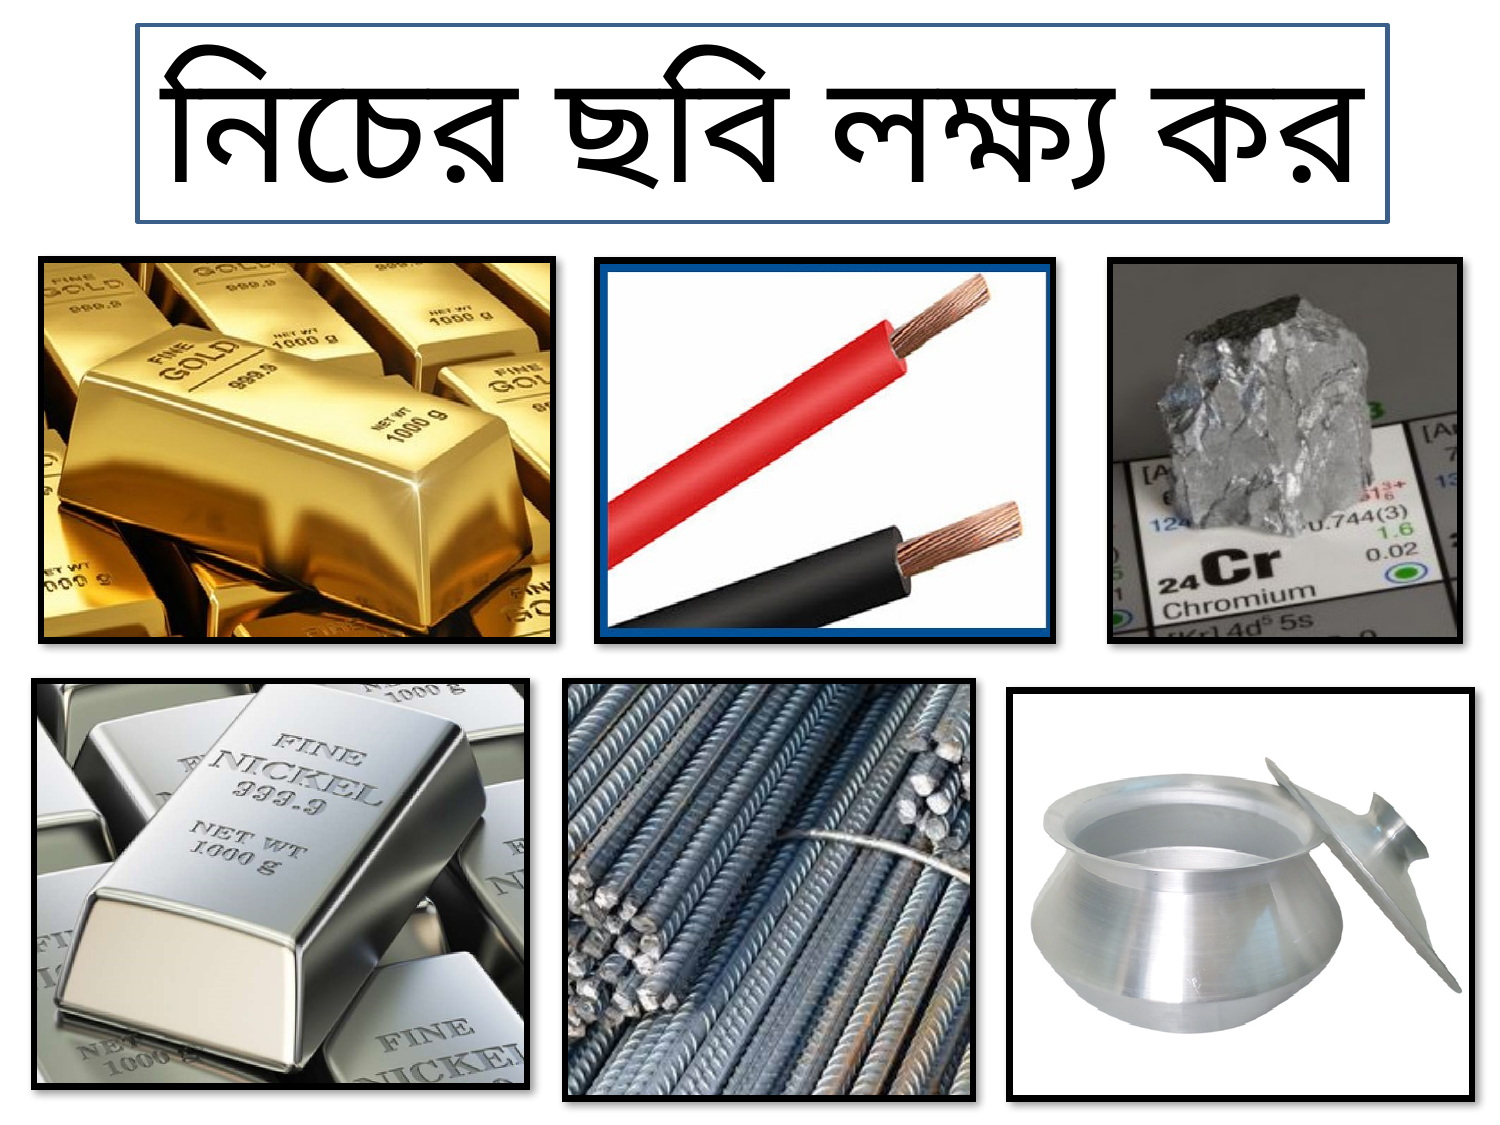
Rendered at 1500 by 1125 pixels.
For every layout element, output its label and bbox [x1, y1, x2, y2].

picture [1012, 693, 1470, 1096]
text_box [135, 23, 1390, 224]
picture [44, 262, 551, 638]
picture [1112, 263, 1458, 638]
picture [36, 683, 525, 1084]
picture [567, 683, 971, 1096]
picture [599, 263, 1051, 638]
